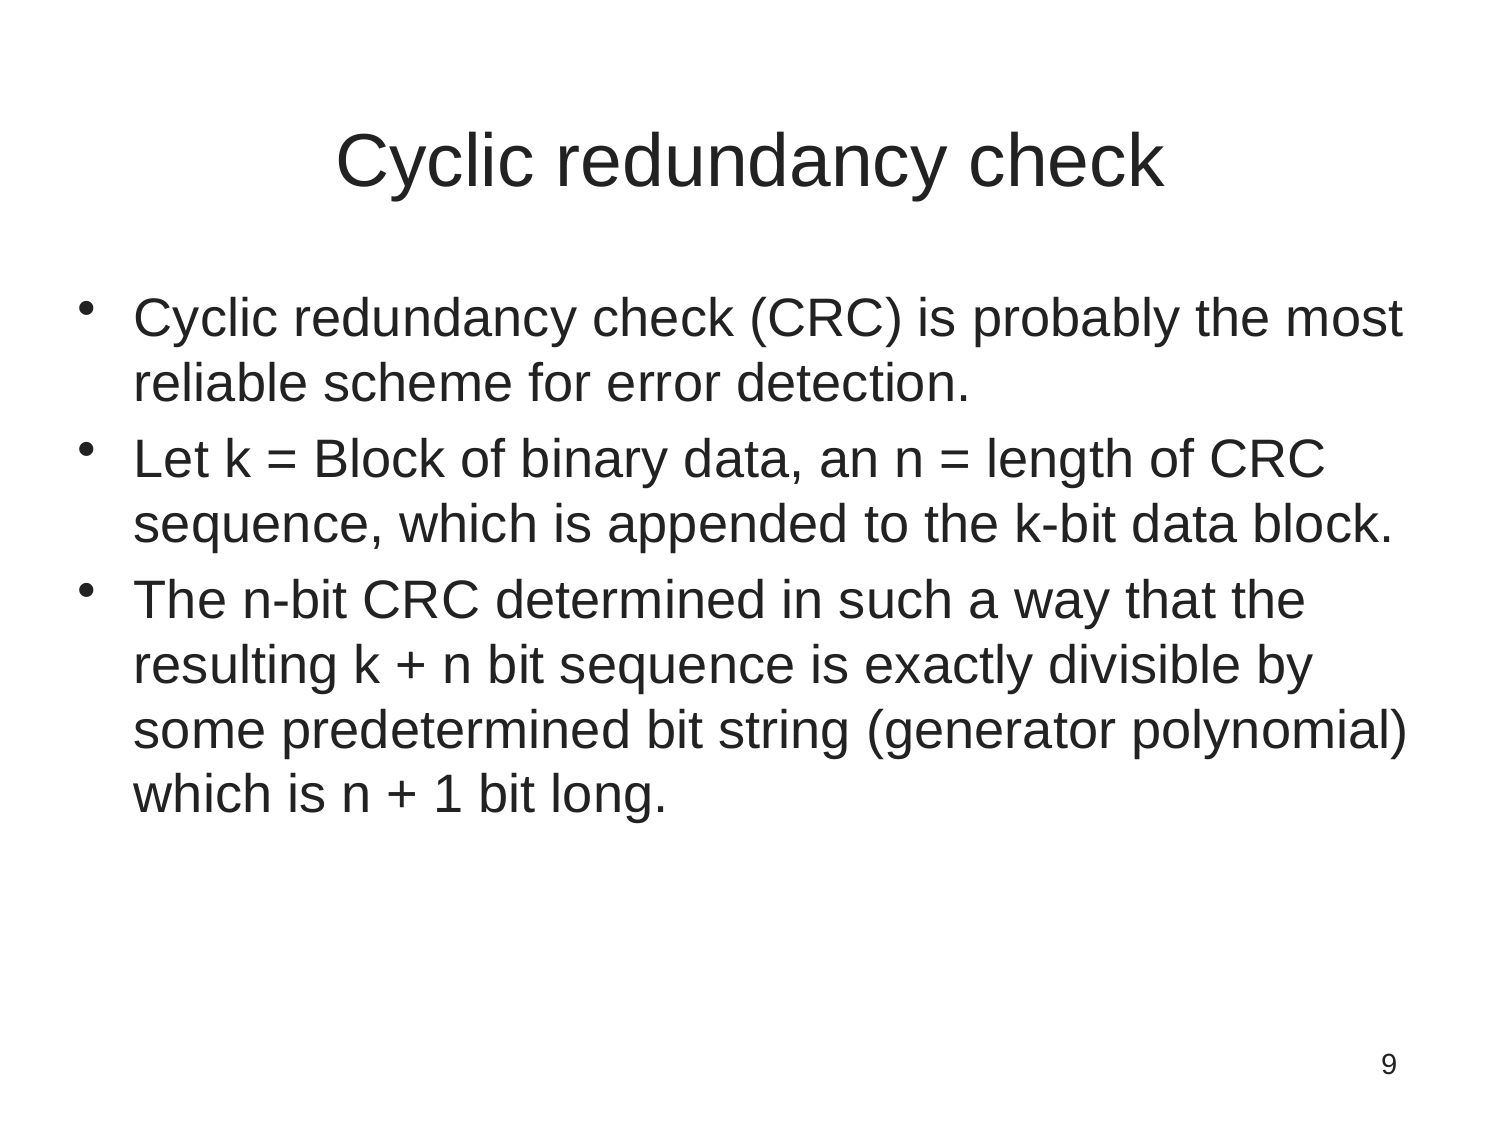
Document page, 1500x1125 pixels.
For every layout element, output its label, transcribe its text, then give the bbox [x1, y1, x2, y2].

title Cyclic redundancy check [87, 62, 1413, 250]
slide_number 9 [1074, 1037, 1413, 1100]
list Cyclic redundancy check (CRC) is probably the most reliable scheme for error detection. Let k = Block of binary data, an n = length of CRC sequence, which is appended to the k-bit data block. The n-bit CRC determined in such a way that the resulting k + n bit sequence is exactly divisible by some predetermined bit string (generator polynomial) which is n + 1 bit long. [62, 275, 1438, 1025]
